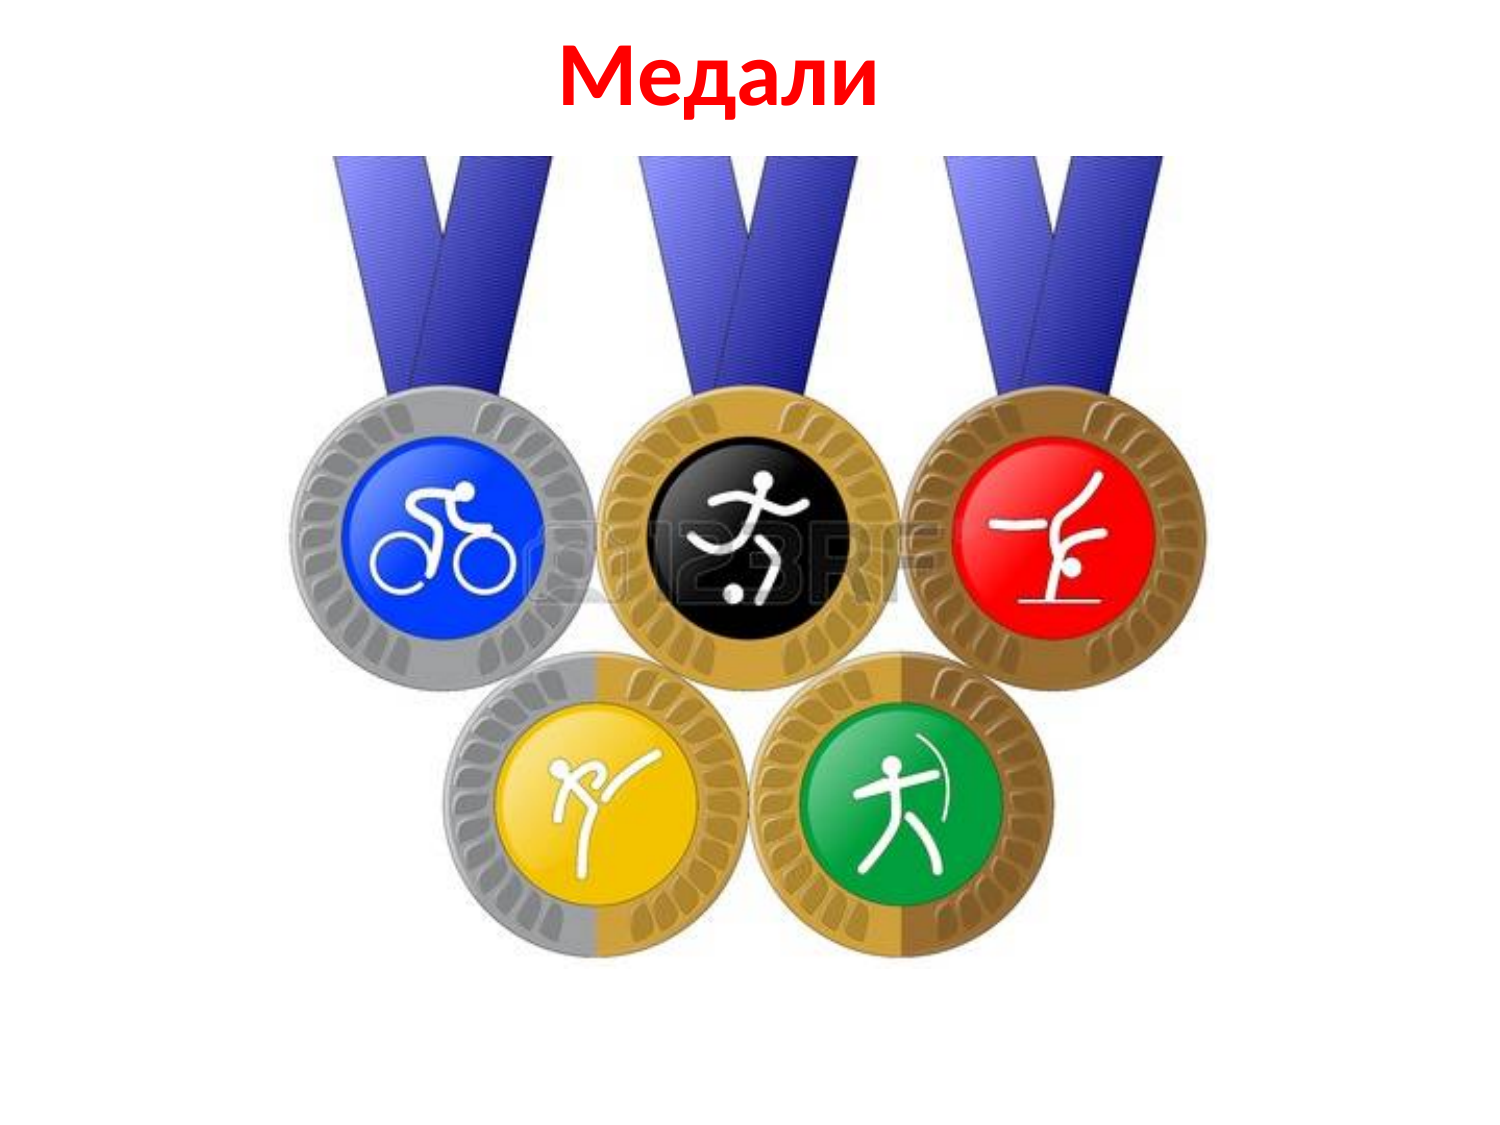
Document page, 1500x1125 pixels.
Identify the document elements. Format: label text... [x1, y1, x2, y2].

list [281, 155, 1219, 969]
title Медали [75, 0, 1365, 138]
